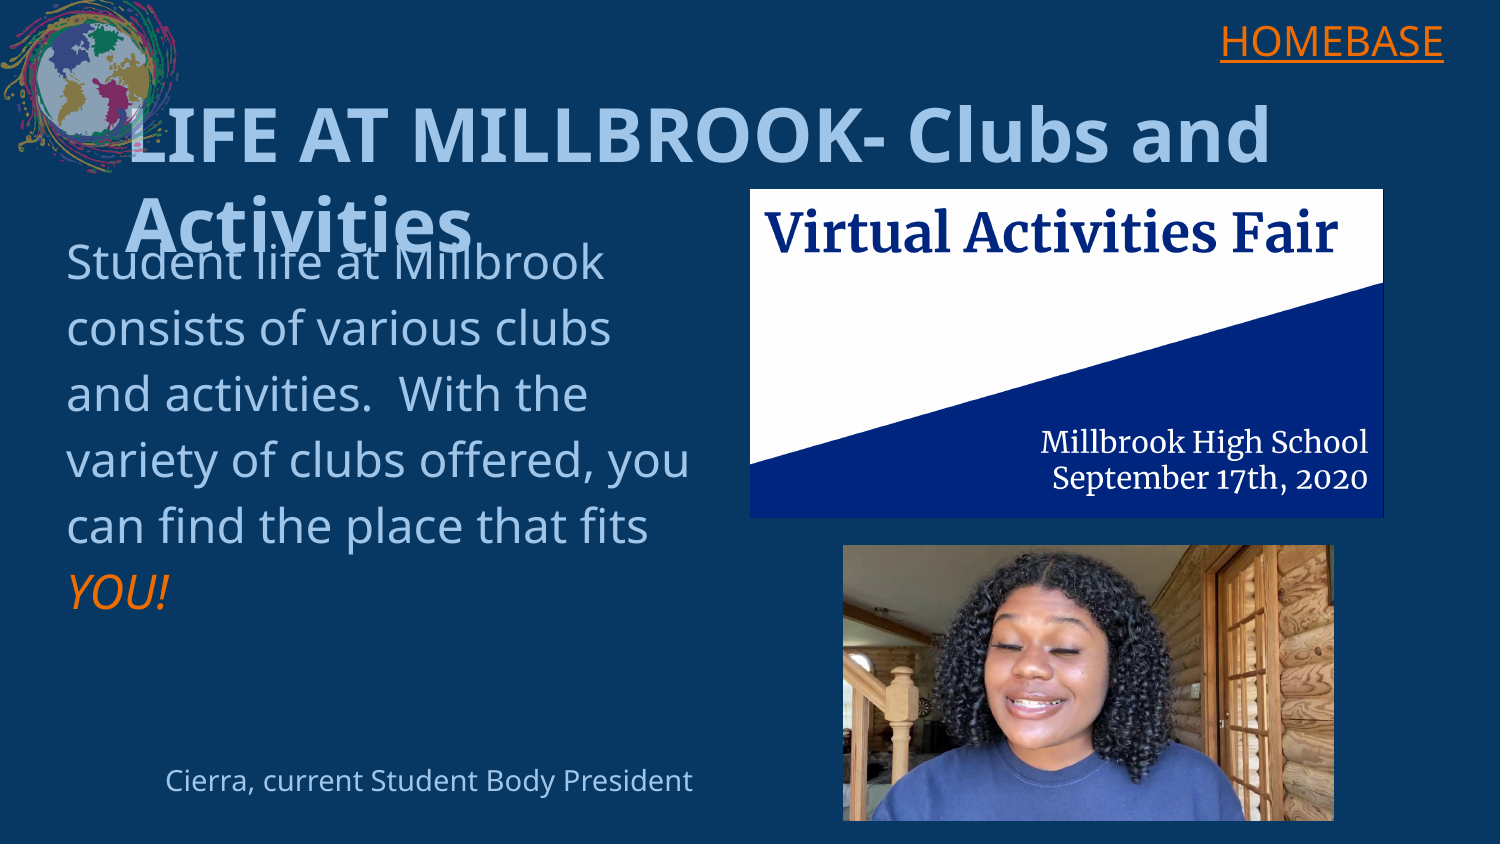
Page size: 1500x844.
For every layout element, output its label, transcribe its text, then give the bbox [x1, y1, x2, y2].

text_box HOMEBASE [1204, 0, 1486, 91]
list Student life at Millbrook consists of various clubs and activities. With the variety of clubs offered, you can find the place that fits YOU! [51, 207, 708, 750]
title LIFE AT MILLBROOK- Clubs and Activities [110, 72, 1449, 189]
picture [749, 188, 1384, 519]
picture [0, 0, 179, 174]
text_box Cierra, current Student Body President [150, 747, 838, 811]
picture [843, 544, 1334, 822]
